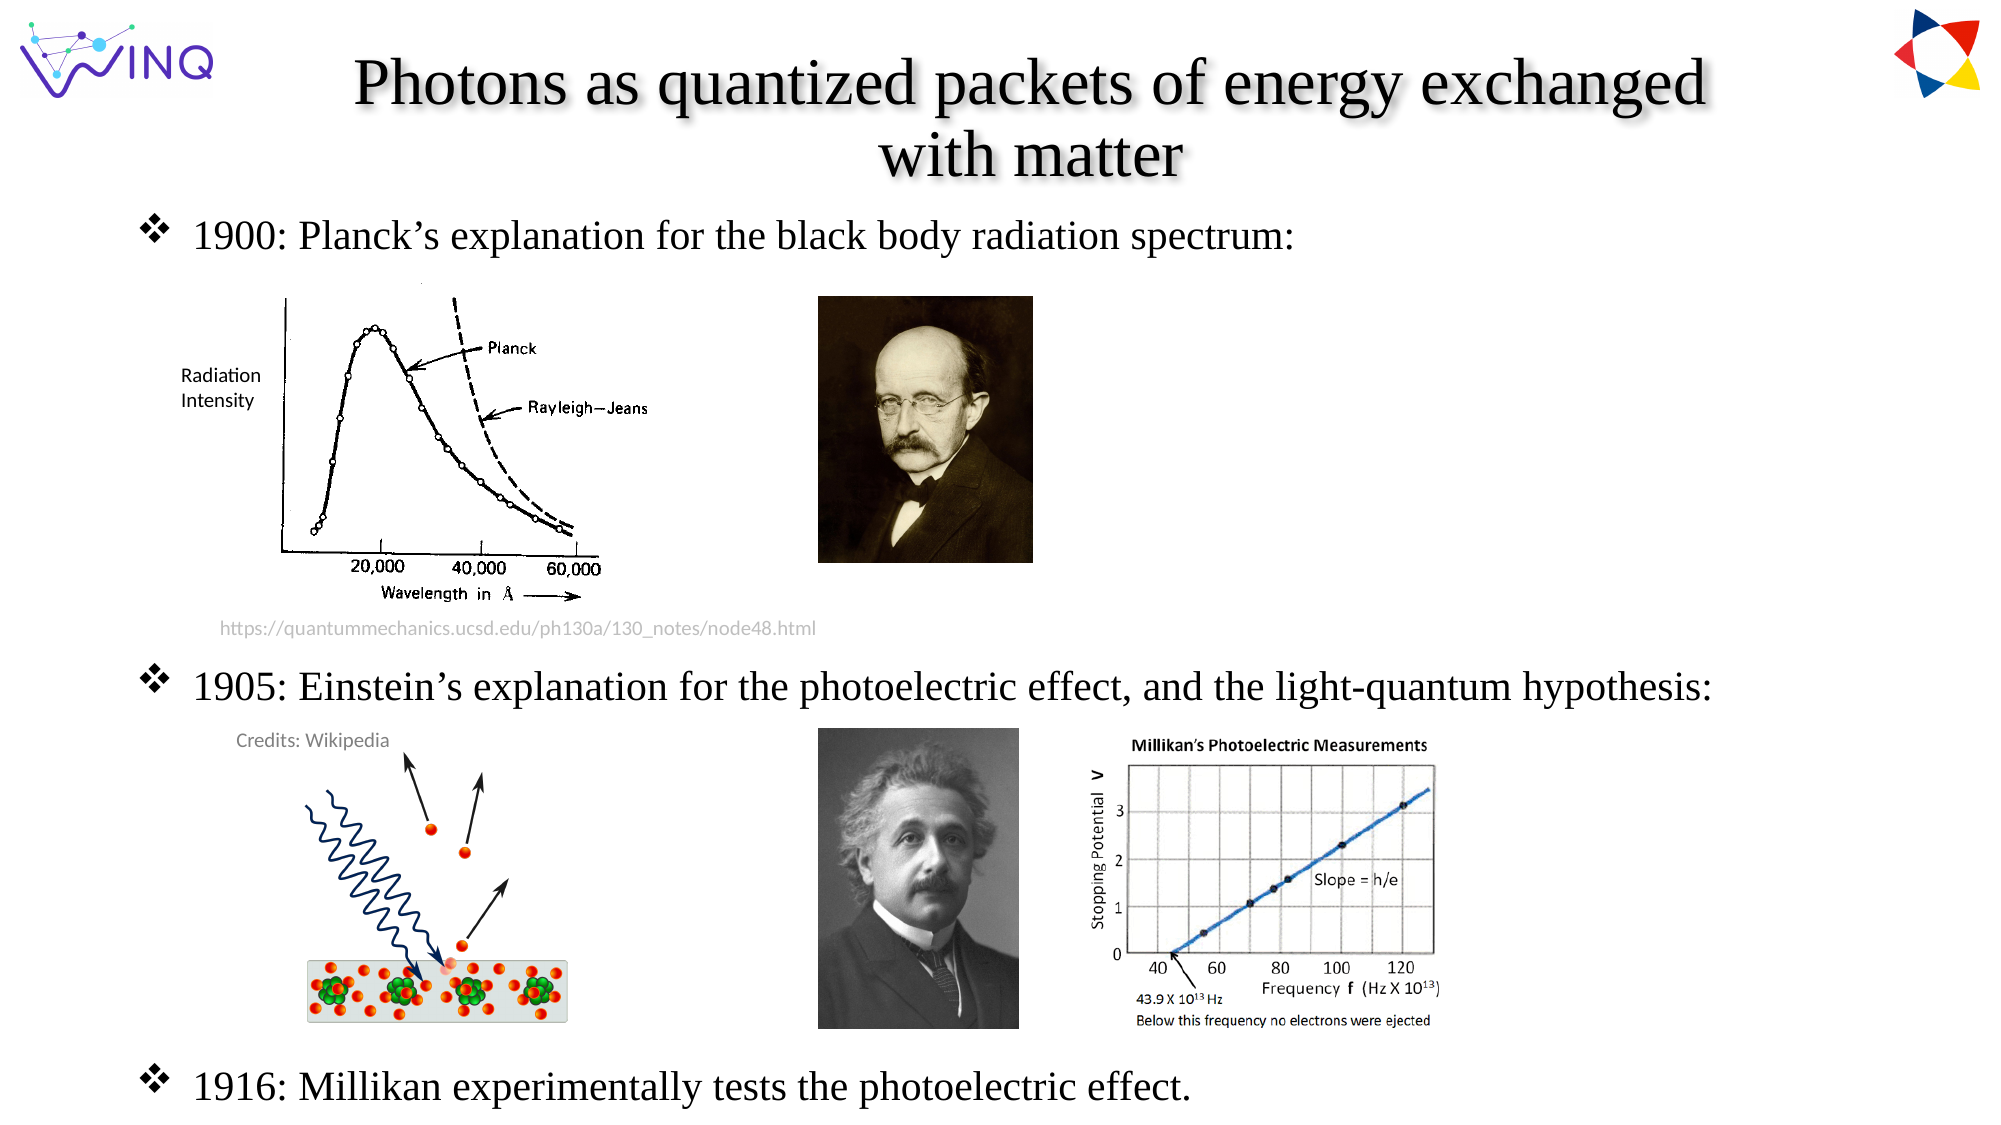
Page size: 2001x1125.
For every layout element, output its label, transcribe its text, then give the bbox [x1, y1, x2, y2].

picture [818, 296, 1033, 563]
picture [281, 283, 647, 602]
picture [281, 728, 591, 1038]
text_box Radiation Intensity [166, 353, 281, 419]
picture [1894, 9, 1980, 98]
text_box Photons as quantized packets of energy exchanged with matter [281, 40, 1782, 129]
picture [20, 22, 213, 98]
picture [818, 728, 1019, 1029]
text_box https://quantummechanics.ucsd.edu/ph130a/130_notes/node48.html [205, 606, 1205, 647]
text_box 1900: Planck’s explanation for the black body radiation spectrum: 1905: Einstein’s explanation for the photoelectric effect, and the light-quantum hypothesis: 1916: Millikan experimentally tests the photoelectric effect. [121, 201, 1730, 1117]
picture [1080, 728, 1451, 1038]
text_box Credits: Wikipedia [221, 719, 405, 759]
